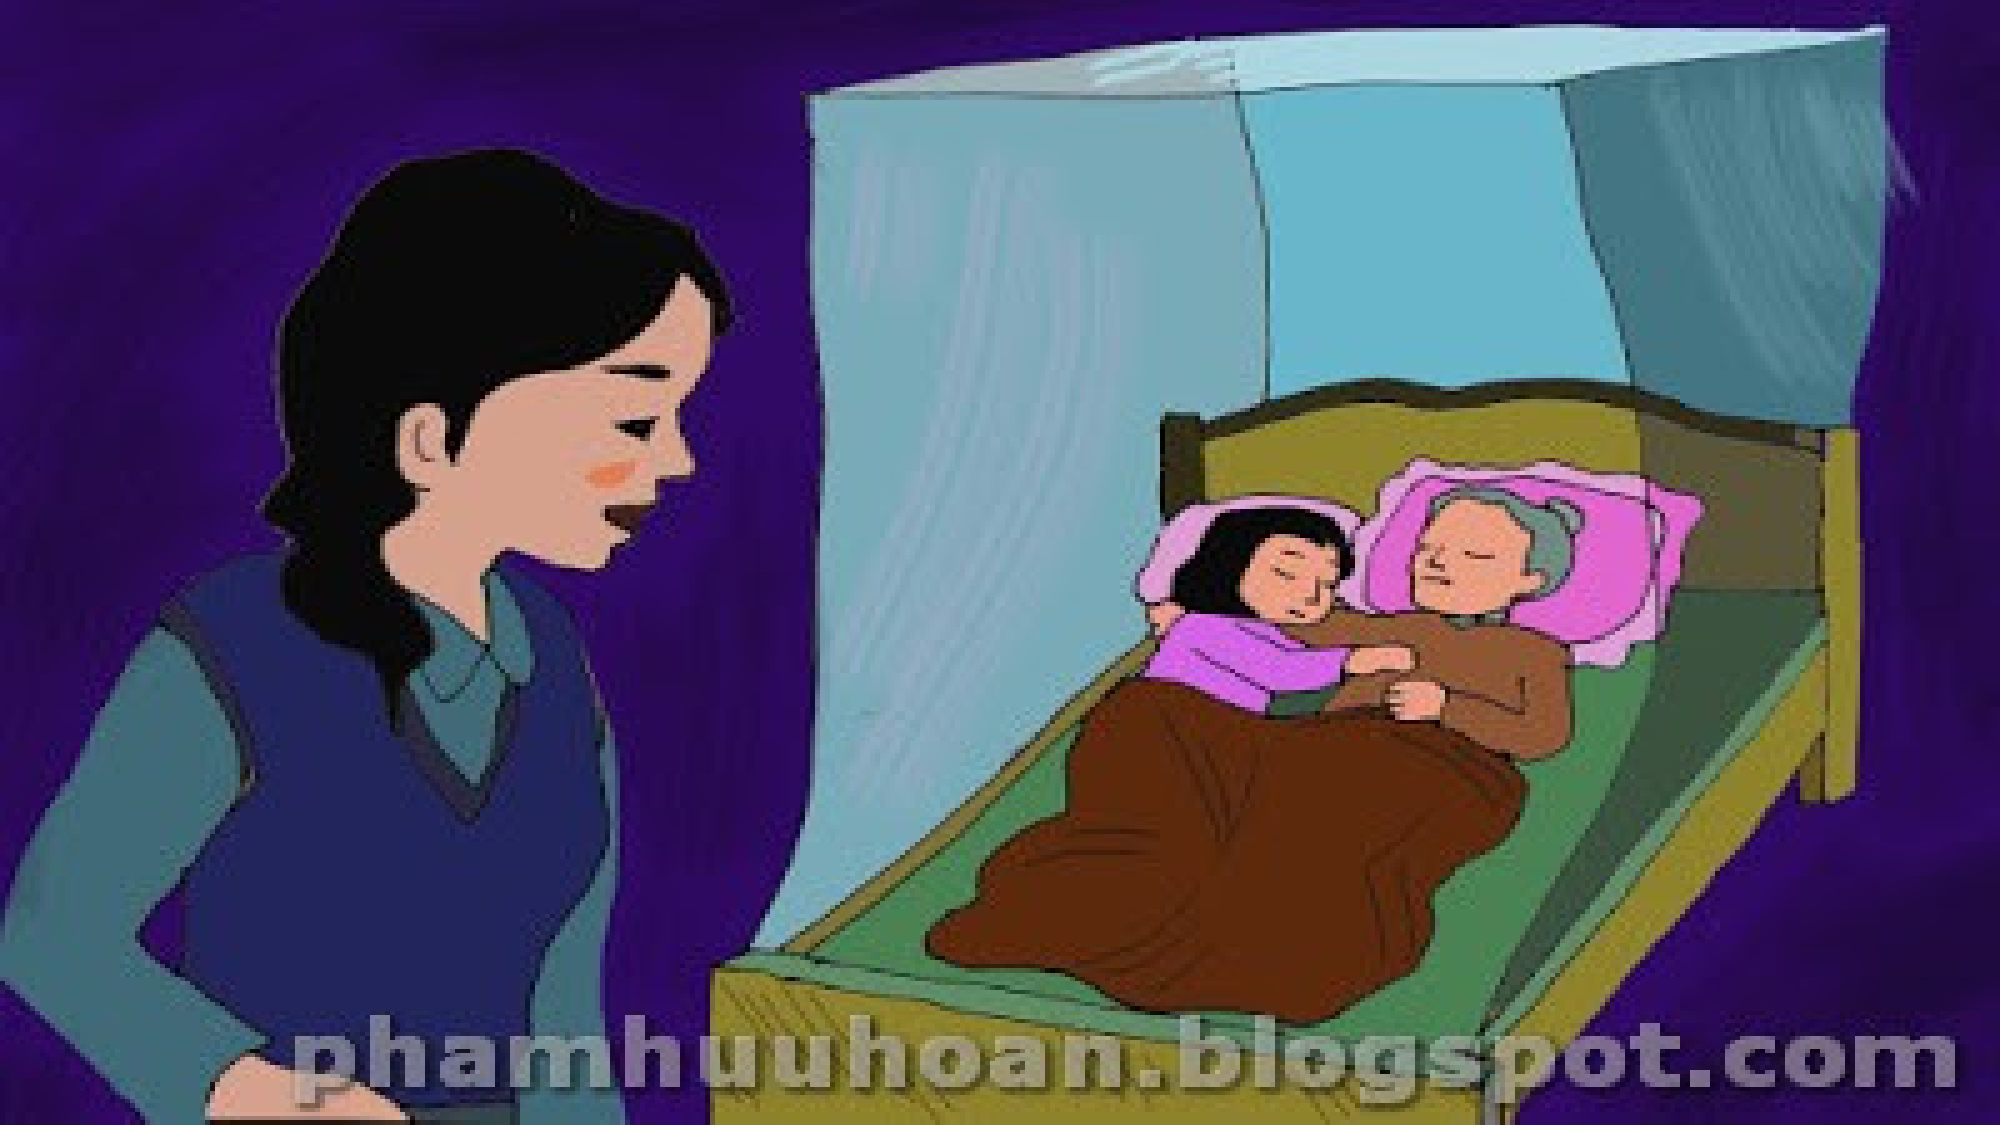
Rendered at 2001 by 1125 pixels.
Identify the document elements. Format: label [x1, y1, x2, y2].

list [0, 0, 2000, 1125]
